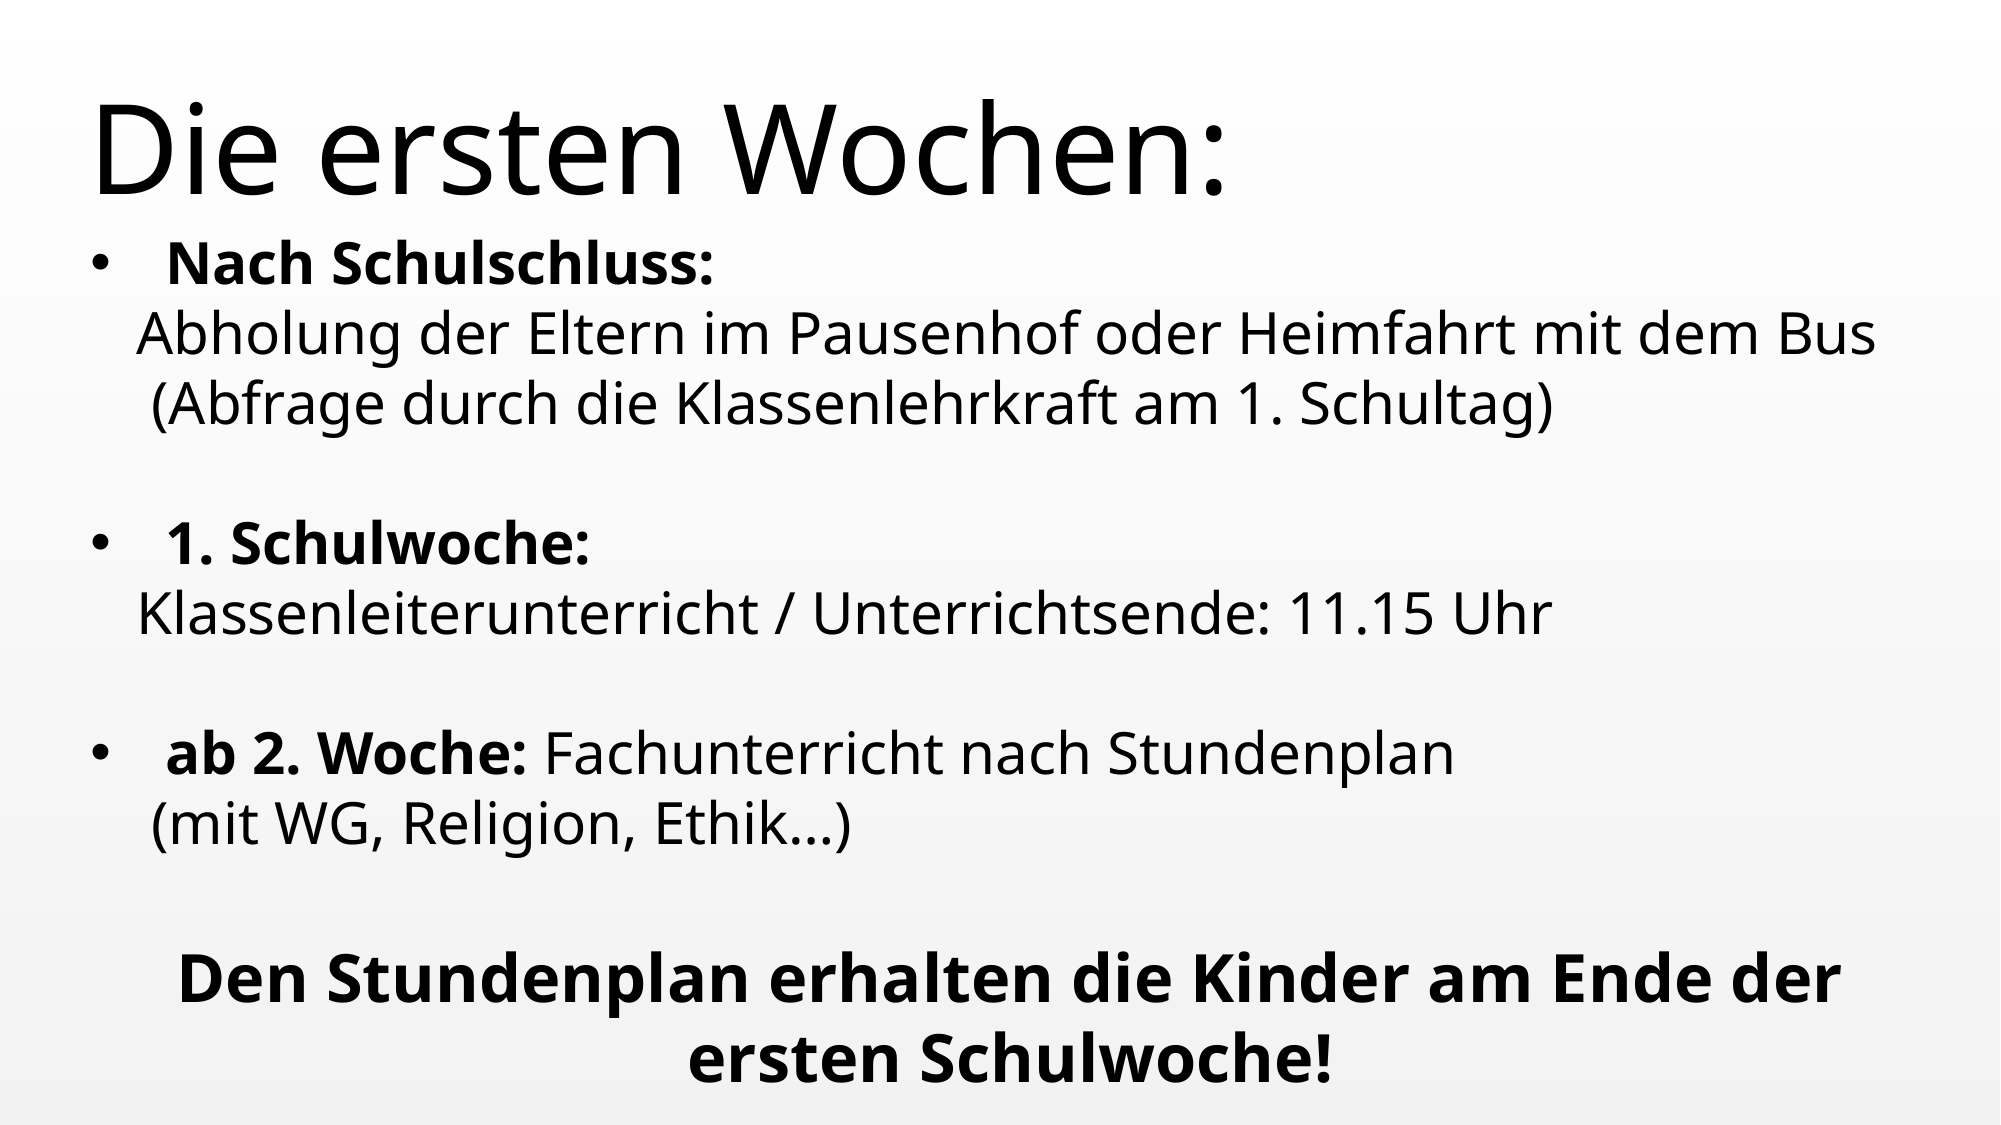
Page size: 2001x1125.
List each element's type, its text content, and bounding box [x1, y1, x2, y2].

title Die ersten Wochen: [74, 60, 1574, 380]
text_box Nach Schulschluss: Abholung der Eltern im Pausenhof oder Heimfahrt mit dem Bus (Abfrage durch die Klassenlehrkraft am 1. Schultag) 1. Schulwoche: Klassenleiterunterricht / Unterrichtsende: 11.15 Uhr ab 2. Woche: Fachunterricht nach Stundenplan (mit WG, Religion, Ethik…) Den Stundenplan erhalten die Kinder am Ende der ersten Schulwoche! [75, 219, 1945, 1104]
